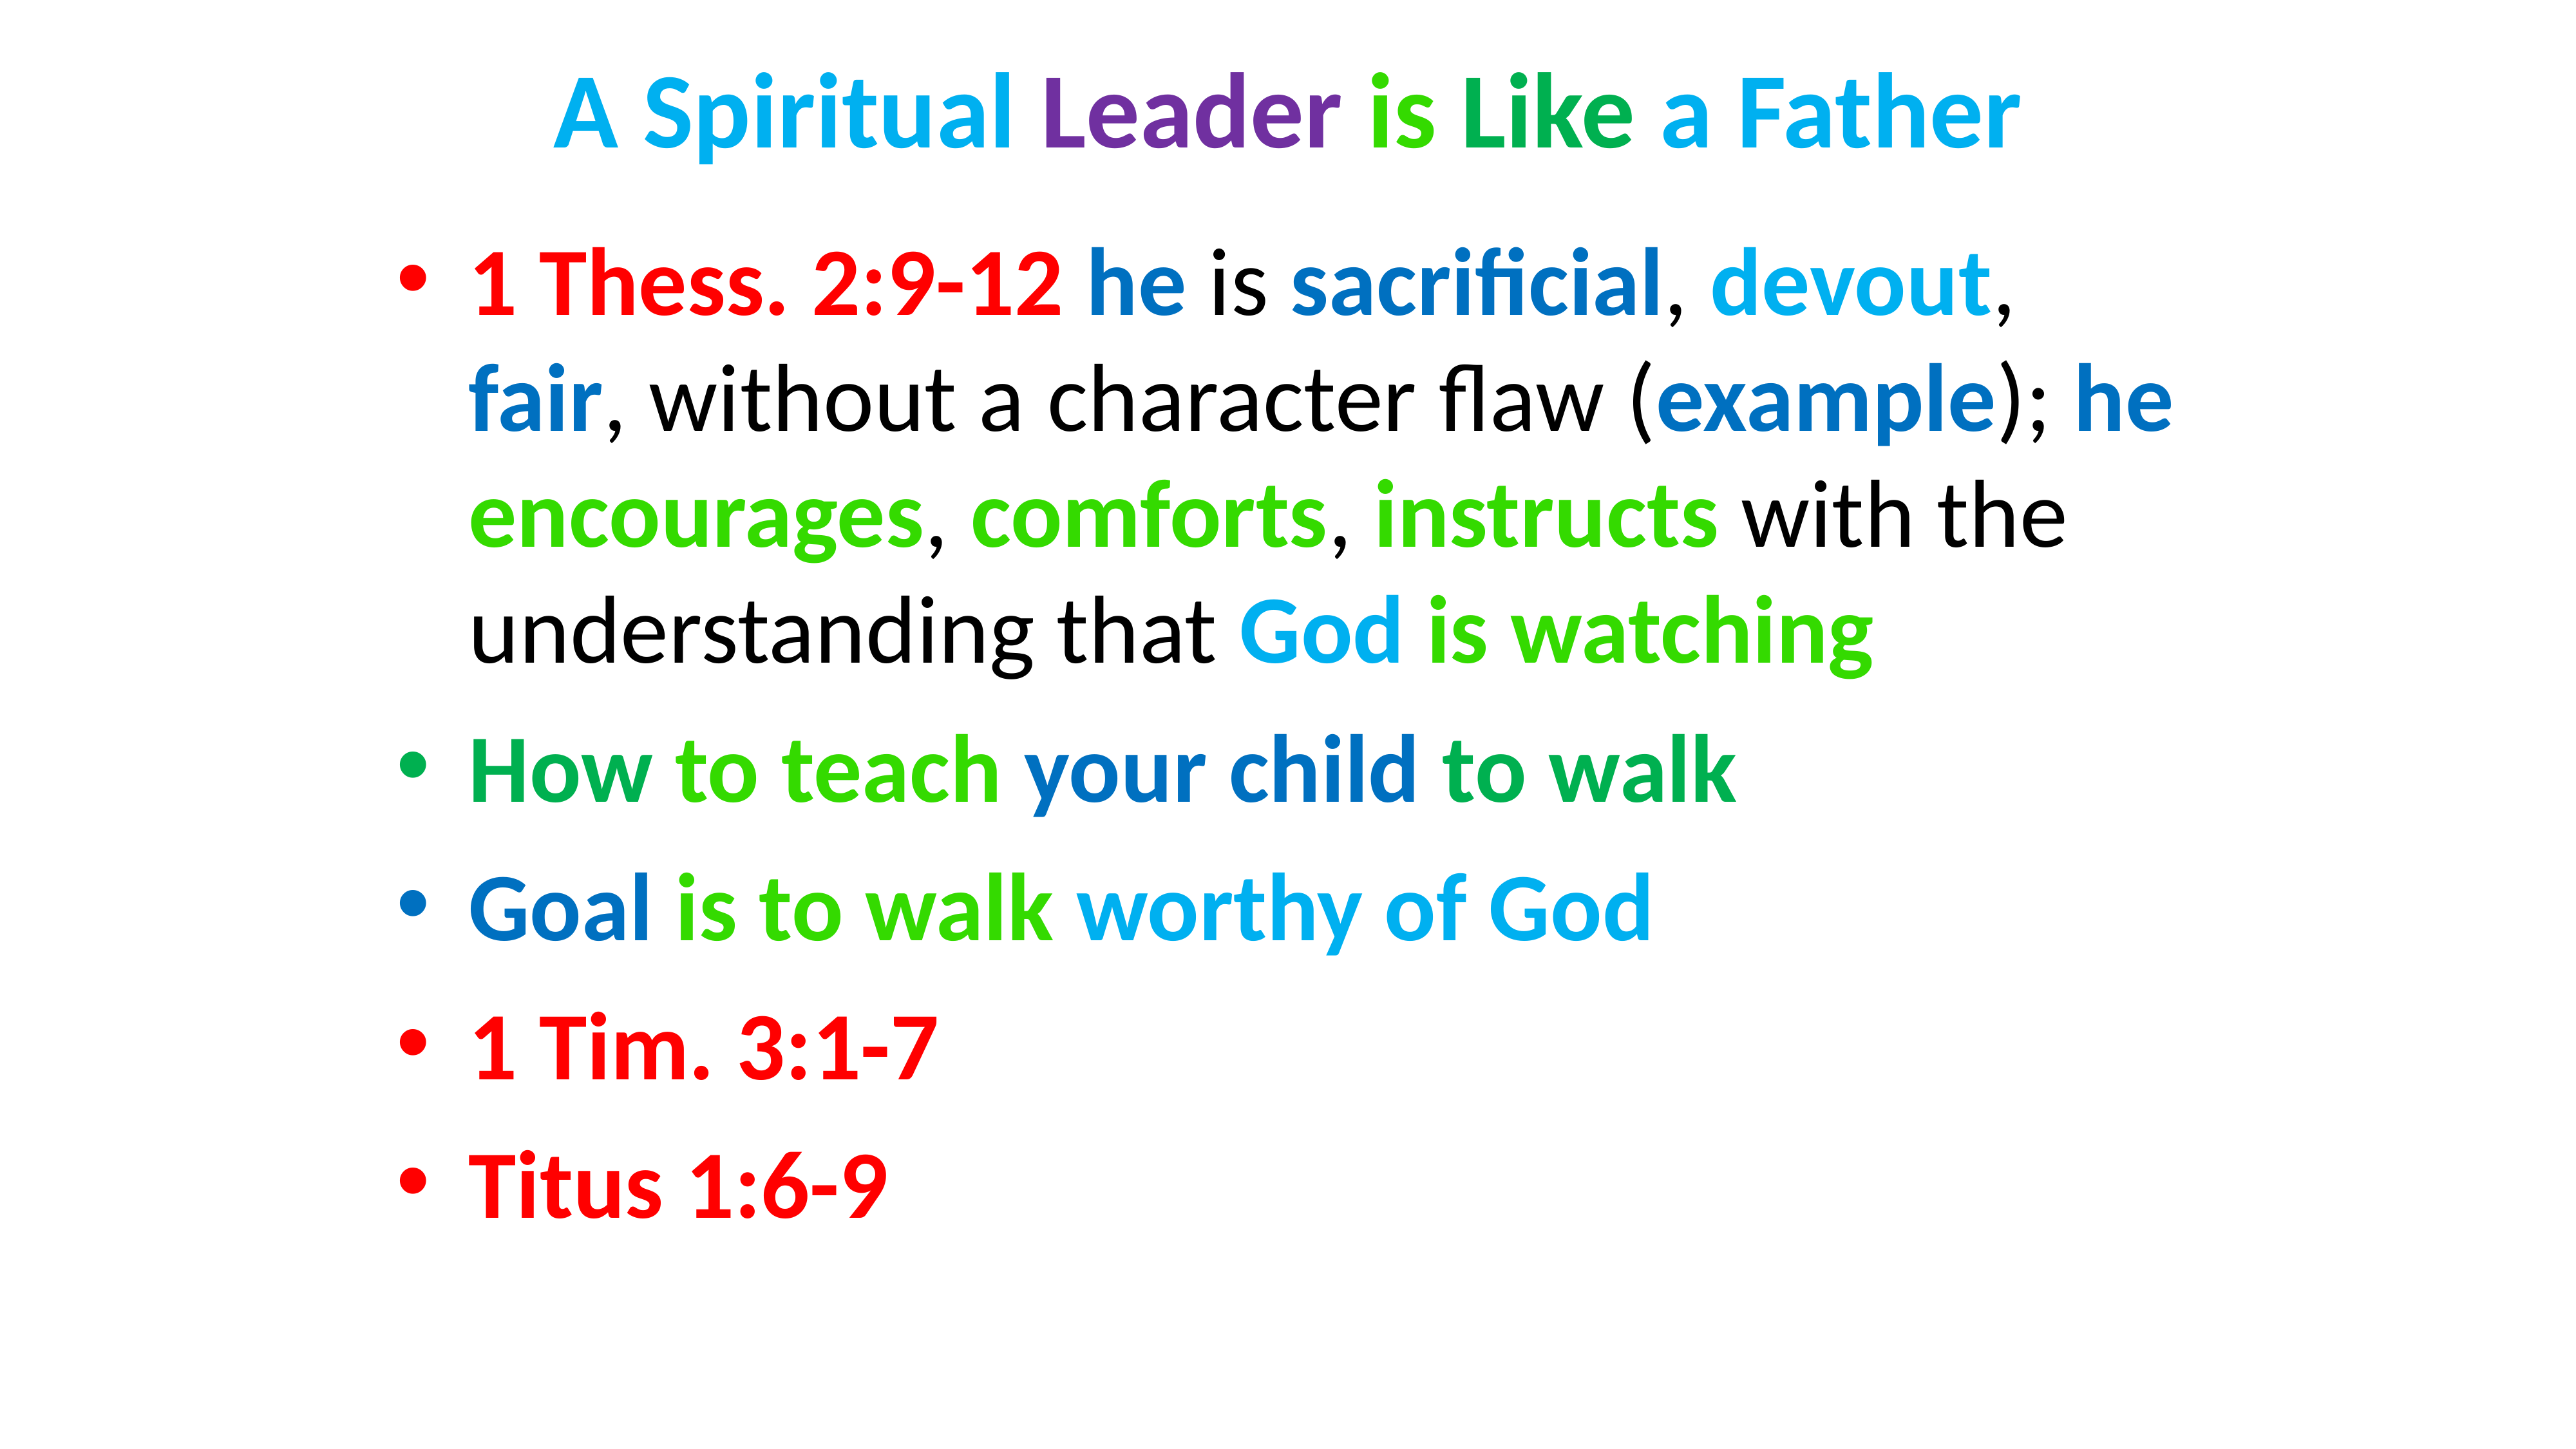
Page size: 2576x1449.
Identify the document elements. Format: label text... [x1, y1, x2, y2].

list 1 Thess. 2:9-12 he is sacrificial, devout, fair, without a character flaw (example); he encourages, comforts, instructs with the understanding that God is watching How to teach your child to walk Goal is to walk worthy of God 1 Tim. 3:1-7 Titus 1:6-9 [386, 209, 2190, 1449]
title A Spiritual Leader is Like a Father [418, 0, 2158, 209]
